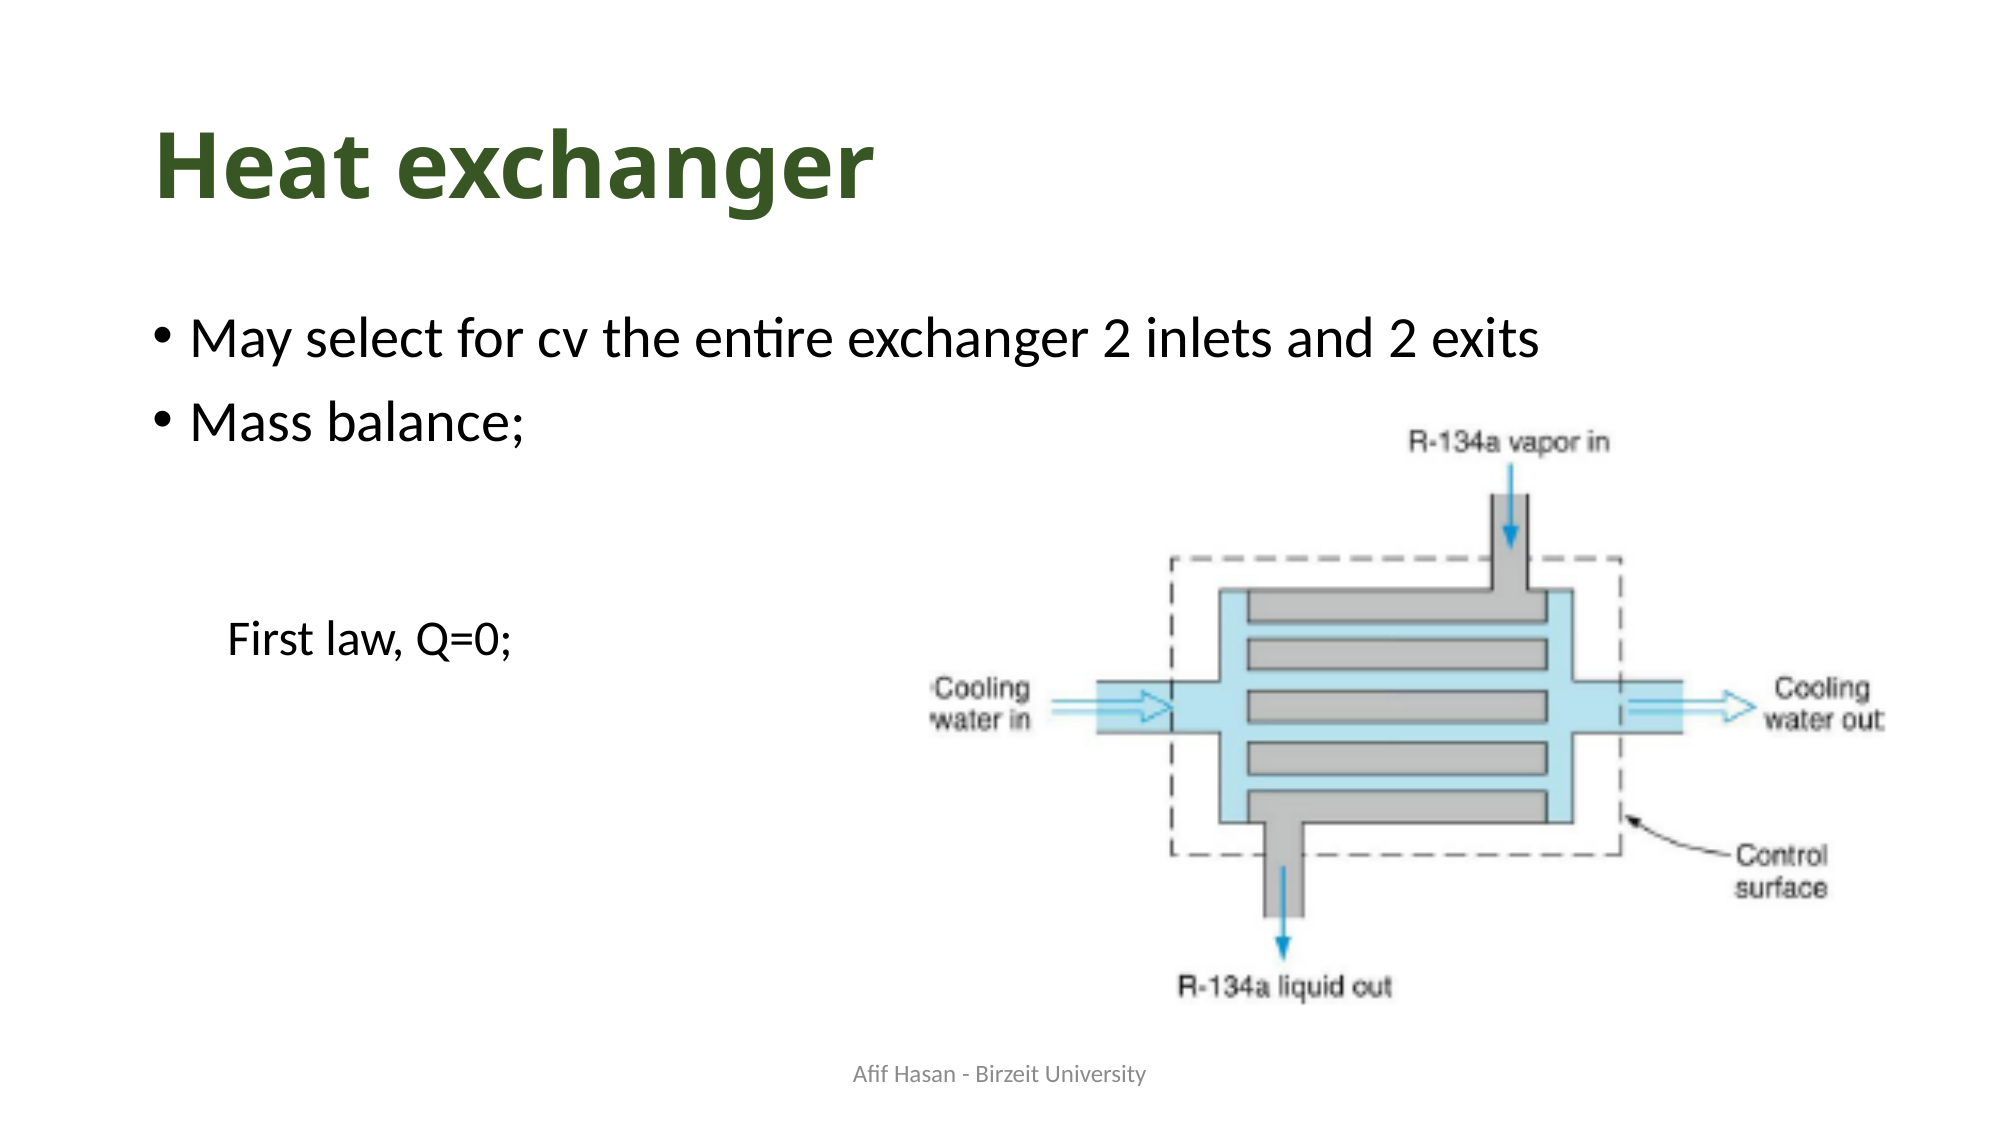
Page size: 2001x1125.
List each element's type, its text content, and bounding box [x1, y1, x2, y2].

picture [870, 415, 1902, 1018]
footer Afif Hasan - Birzeit University [662, 1042, 1338, 1103]
title Heat exchanger [137, 59, 1863, 278]
